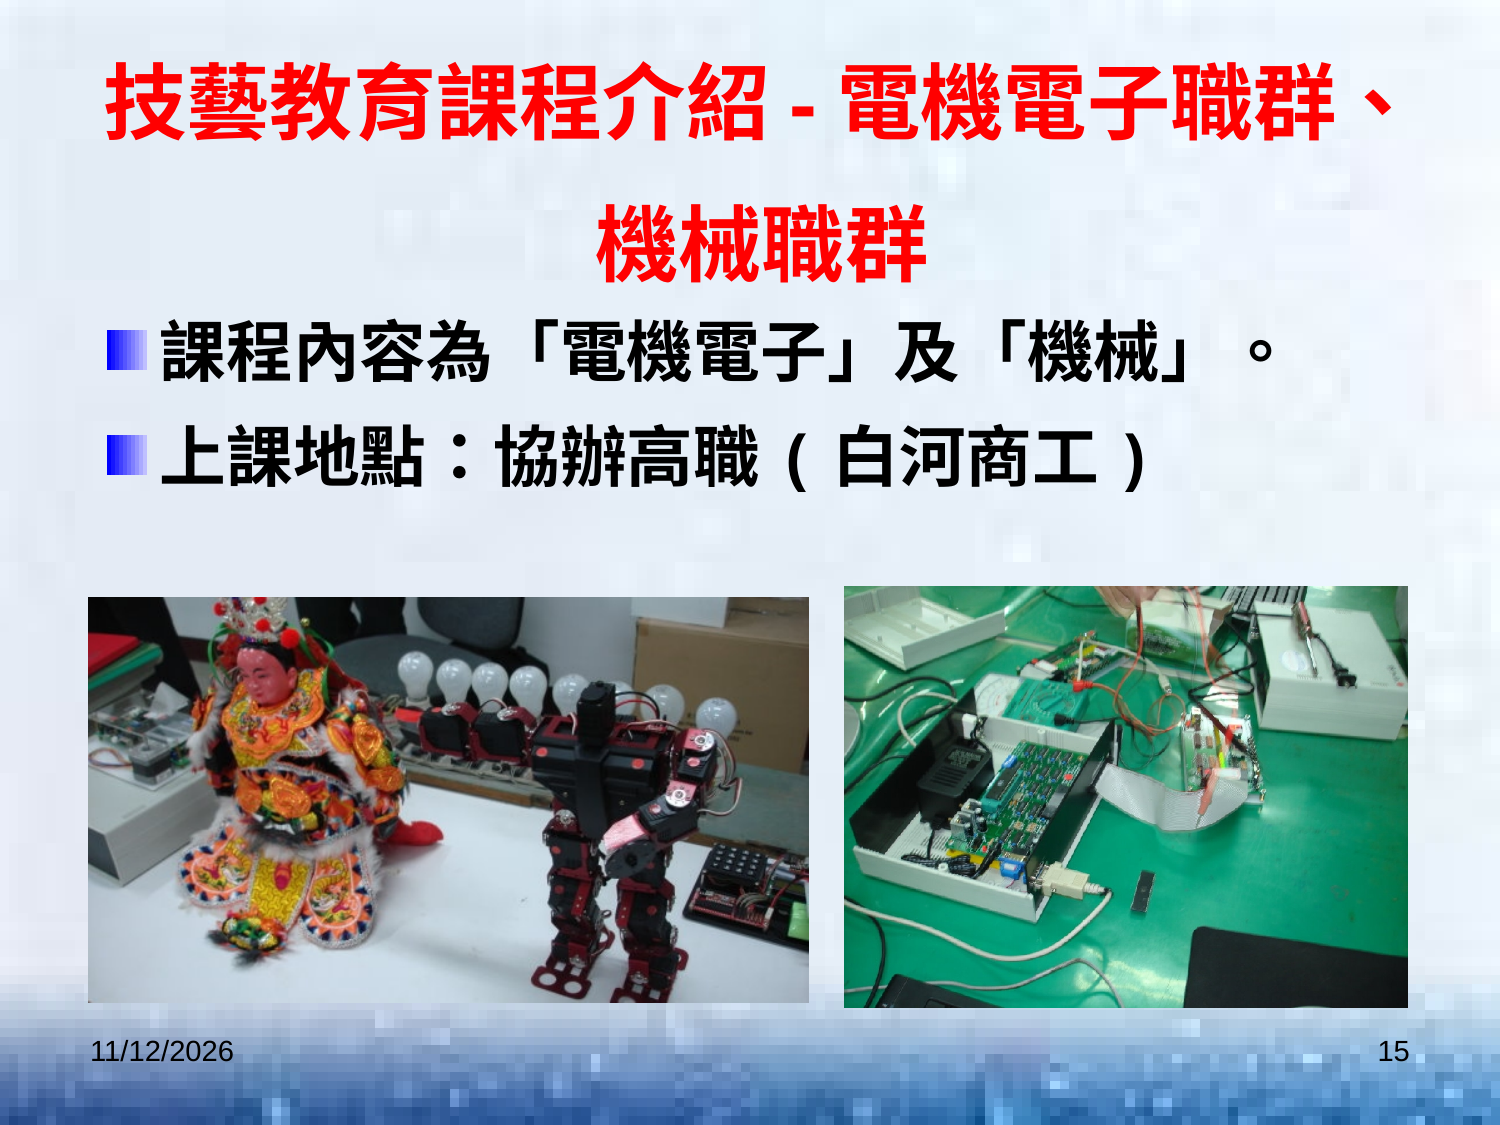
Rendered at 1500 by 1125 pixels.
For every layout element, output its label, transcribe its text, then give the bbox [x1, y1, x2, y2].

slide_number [74, 1024, 426, 1103]
slide_number 15 [1074, 1024, 1426, 1103]
picture [0, 0, 1500, 1125]
text_box 技藝教育課程介紹-電機電子職群、 機械職群 [64, 42, 1459, 299]
list 課程內容為「電機電子」及「機械」。 上課地點：協辦高職(白河商工) [88, 302, 1439, 965]
